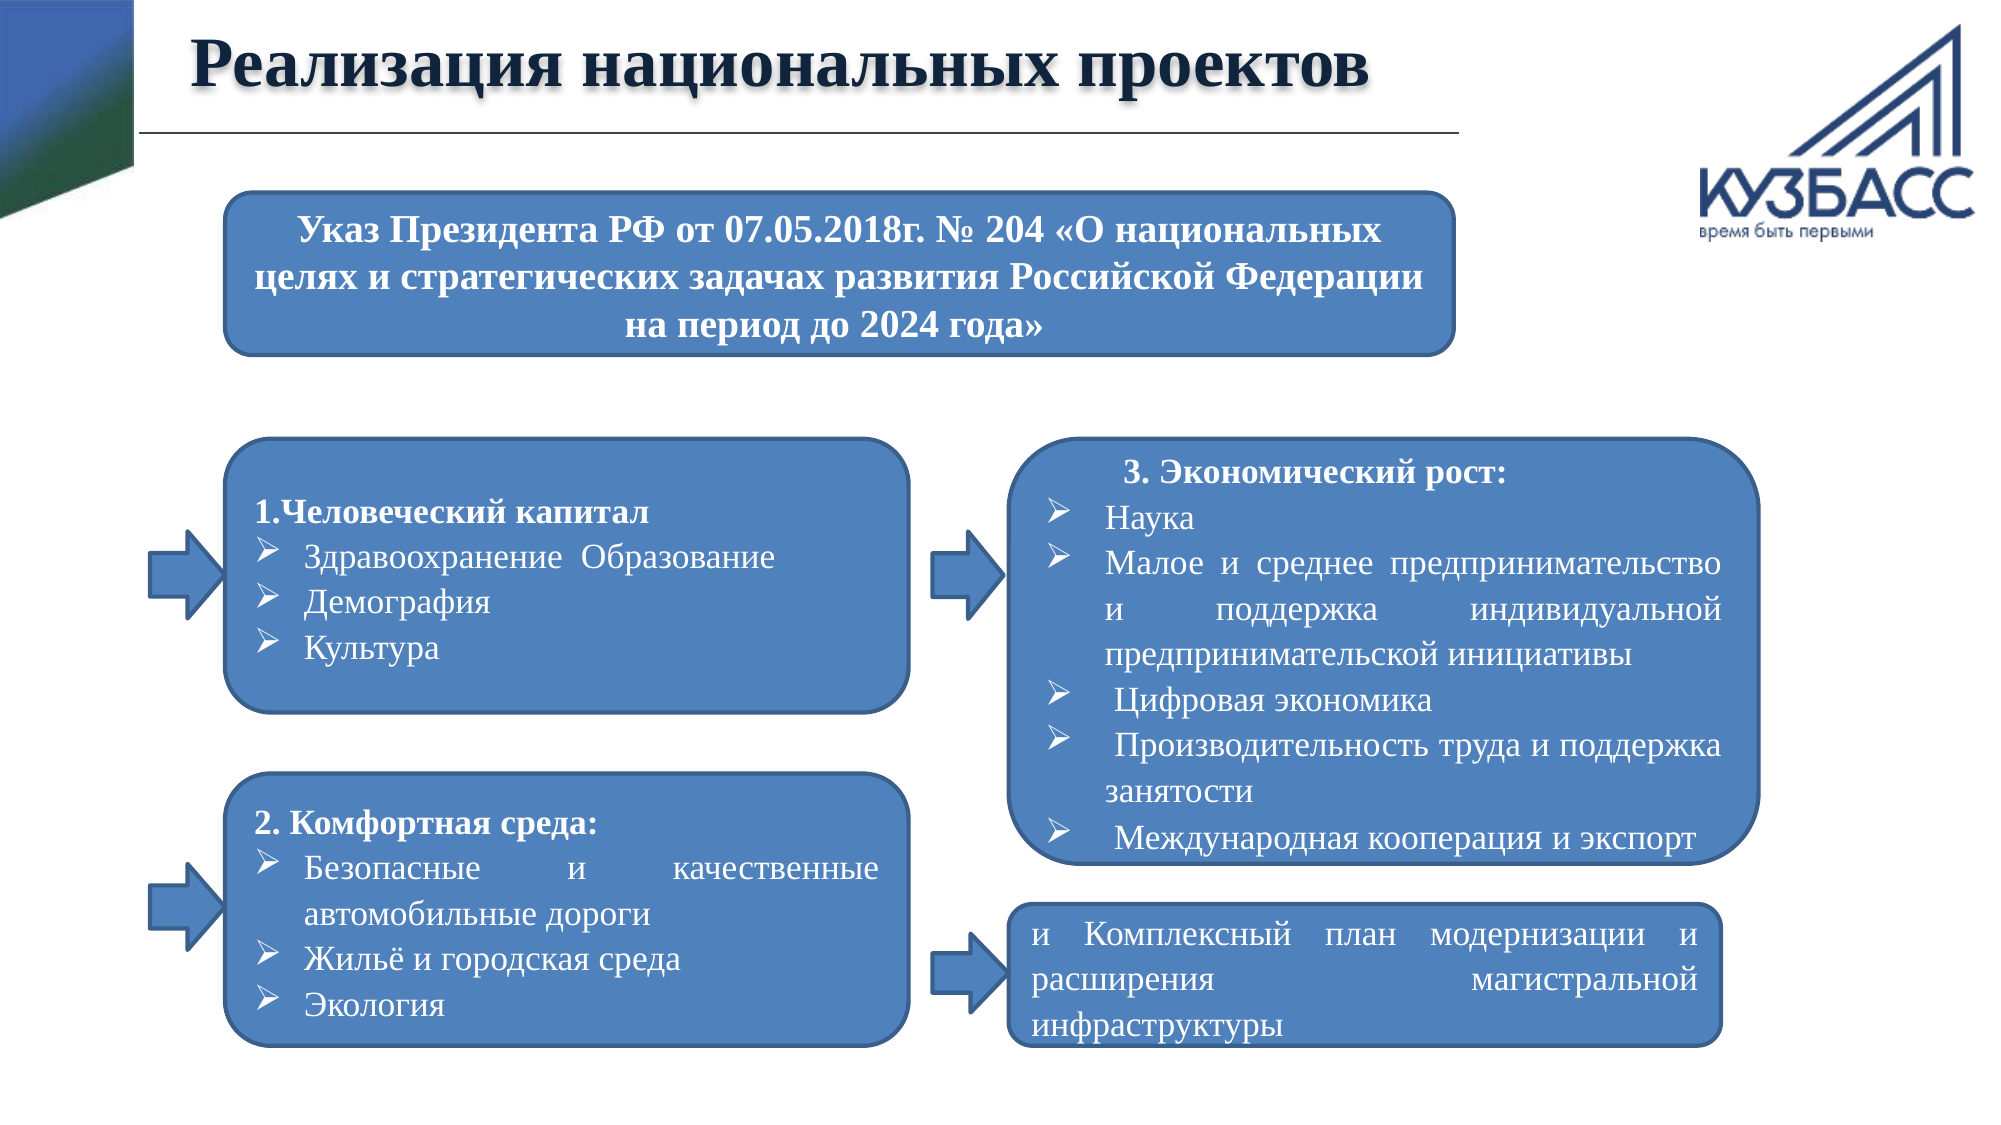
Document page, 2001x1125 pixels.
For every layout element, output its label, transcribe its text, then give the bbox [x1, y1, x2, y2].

text_box и Комплексный план модернизации и расширения магистральной инфраструктуры [1006, 901, 1724, 1048]
text_box Реализация национальных проектов [174, 8, 1389, 109]
text_box 1.Человеческий капитал Здравоохранение Образование Демография Культура [222, 436, 911, 715]
text_box [147, 861, 227, 952]
picture [0, 0, 135, 220]
text_box Указ Президента РФ от 07.05.2018г. № 204 «О национальных целях и стратегических задачах развития Российской Федерации на период до 2024 года» [222, 190, 1456, 358]
text_box [930, 529, 1006, 621]
text_box 3. Экономический рост: Наука Малое и среднее предпринимательство и поддержка индивидуальной предпринимательской инициативы Цифровая экономика Производительность труда и поддержка занятости Международная кооперация и экспорт [1006, 436, 1761, 866]
text_box [147, 529, 227, 621]
text_box [930, 931, 1011, 1015]
text_box 2. Комфортная среда: Безопасные и качественные автомобильные дороги Жильё и городская среда Экология [222, 771, 911, 1048]
text_box [882, 774, 2000, 873]
picture [1700, 24, 1976, 242]
